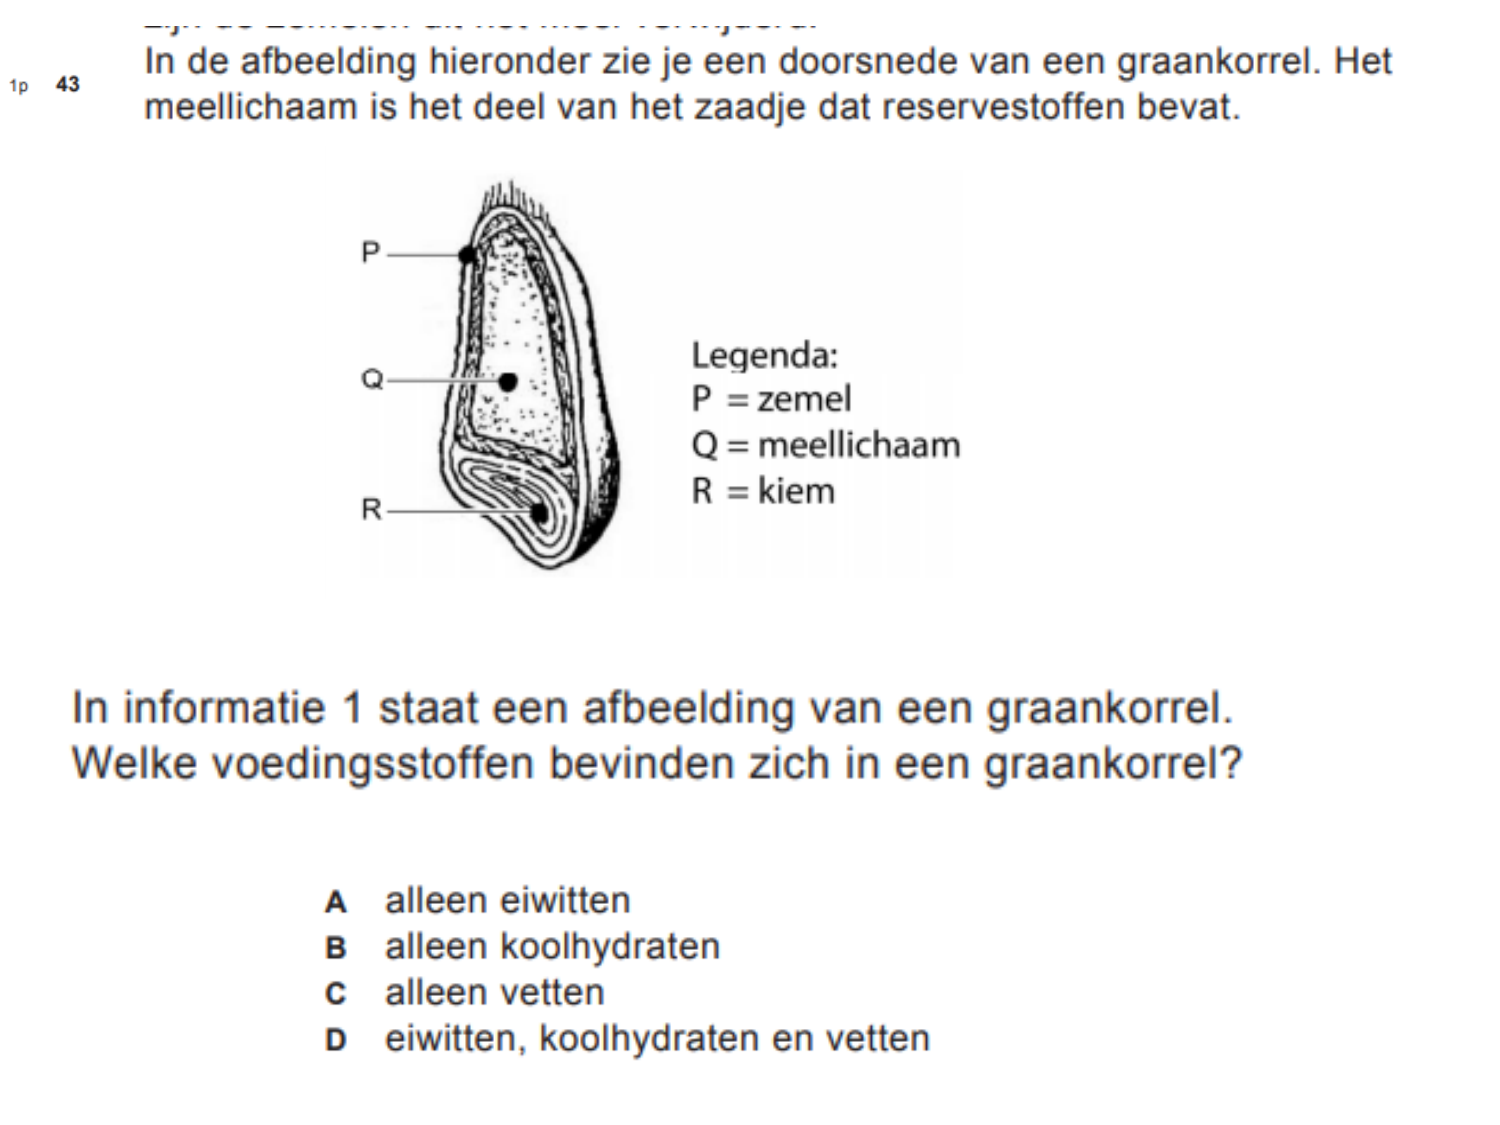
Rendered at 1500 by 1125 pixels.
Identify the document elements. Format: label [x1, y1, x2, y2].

picture [100, 25, 1425, 600]
picture [65, 654, 1271, 793]
picture [0, 53, 89, 111]
picture [294, 881, 995, 1105]
